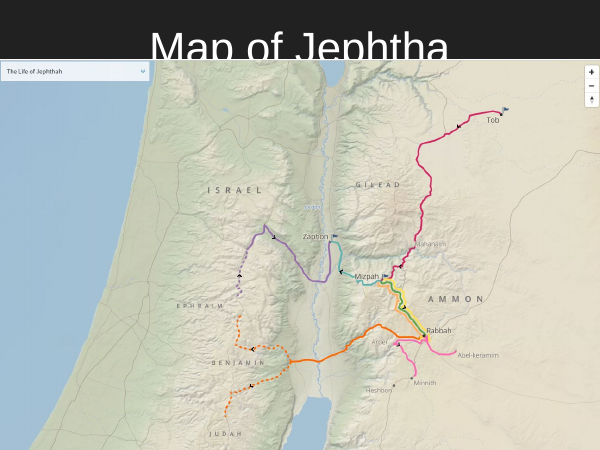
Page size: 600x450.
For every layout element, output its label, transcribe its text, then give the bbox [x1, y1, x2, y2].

picture [0, 59, 600, 450]
title Map of Jephtha [20, 9, 580, 58]
